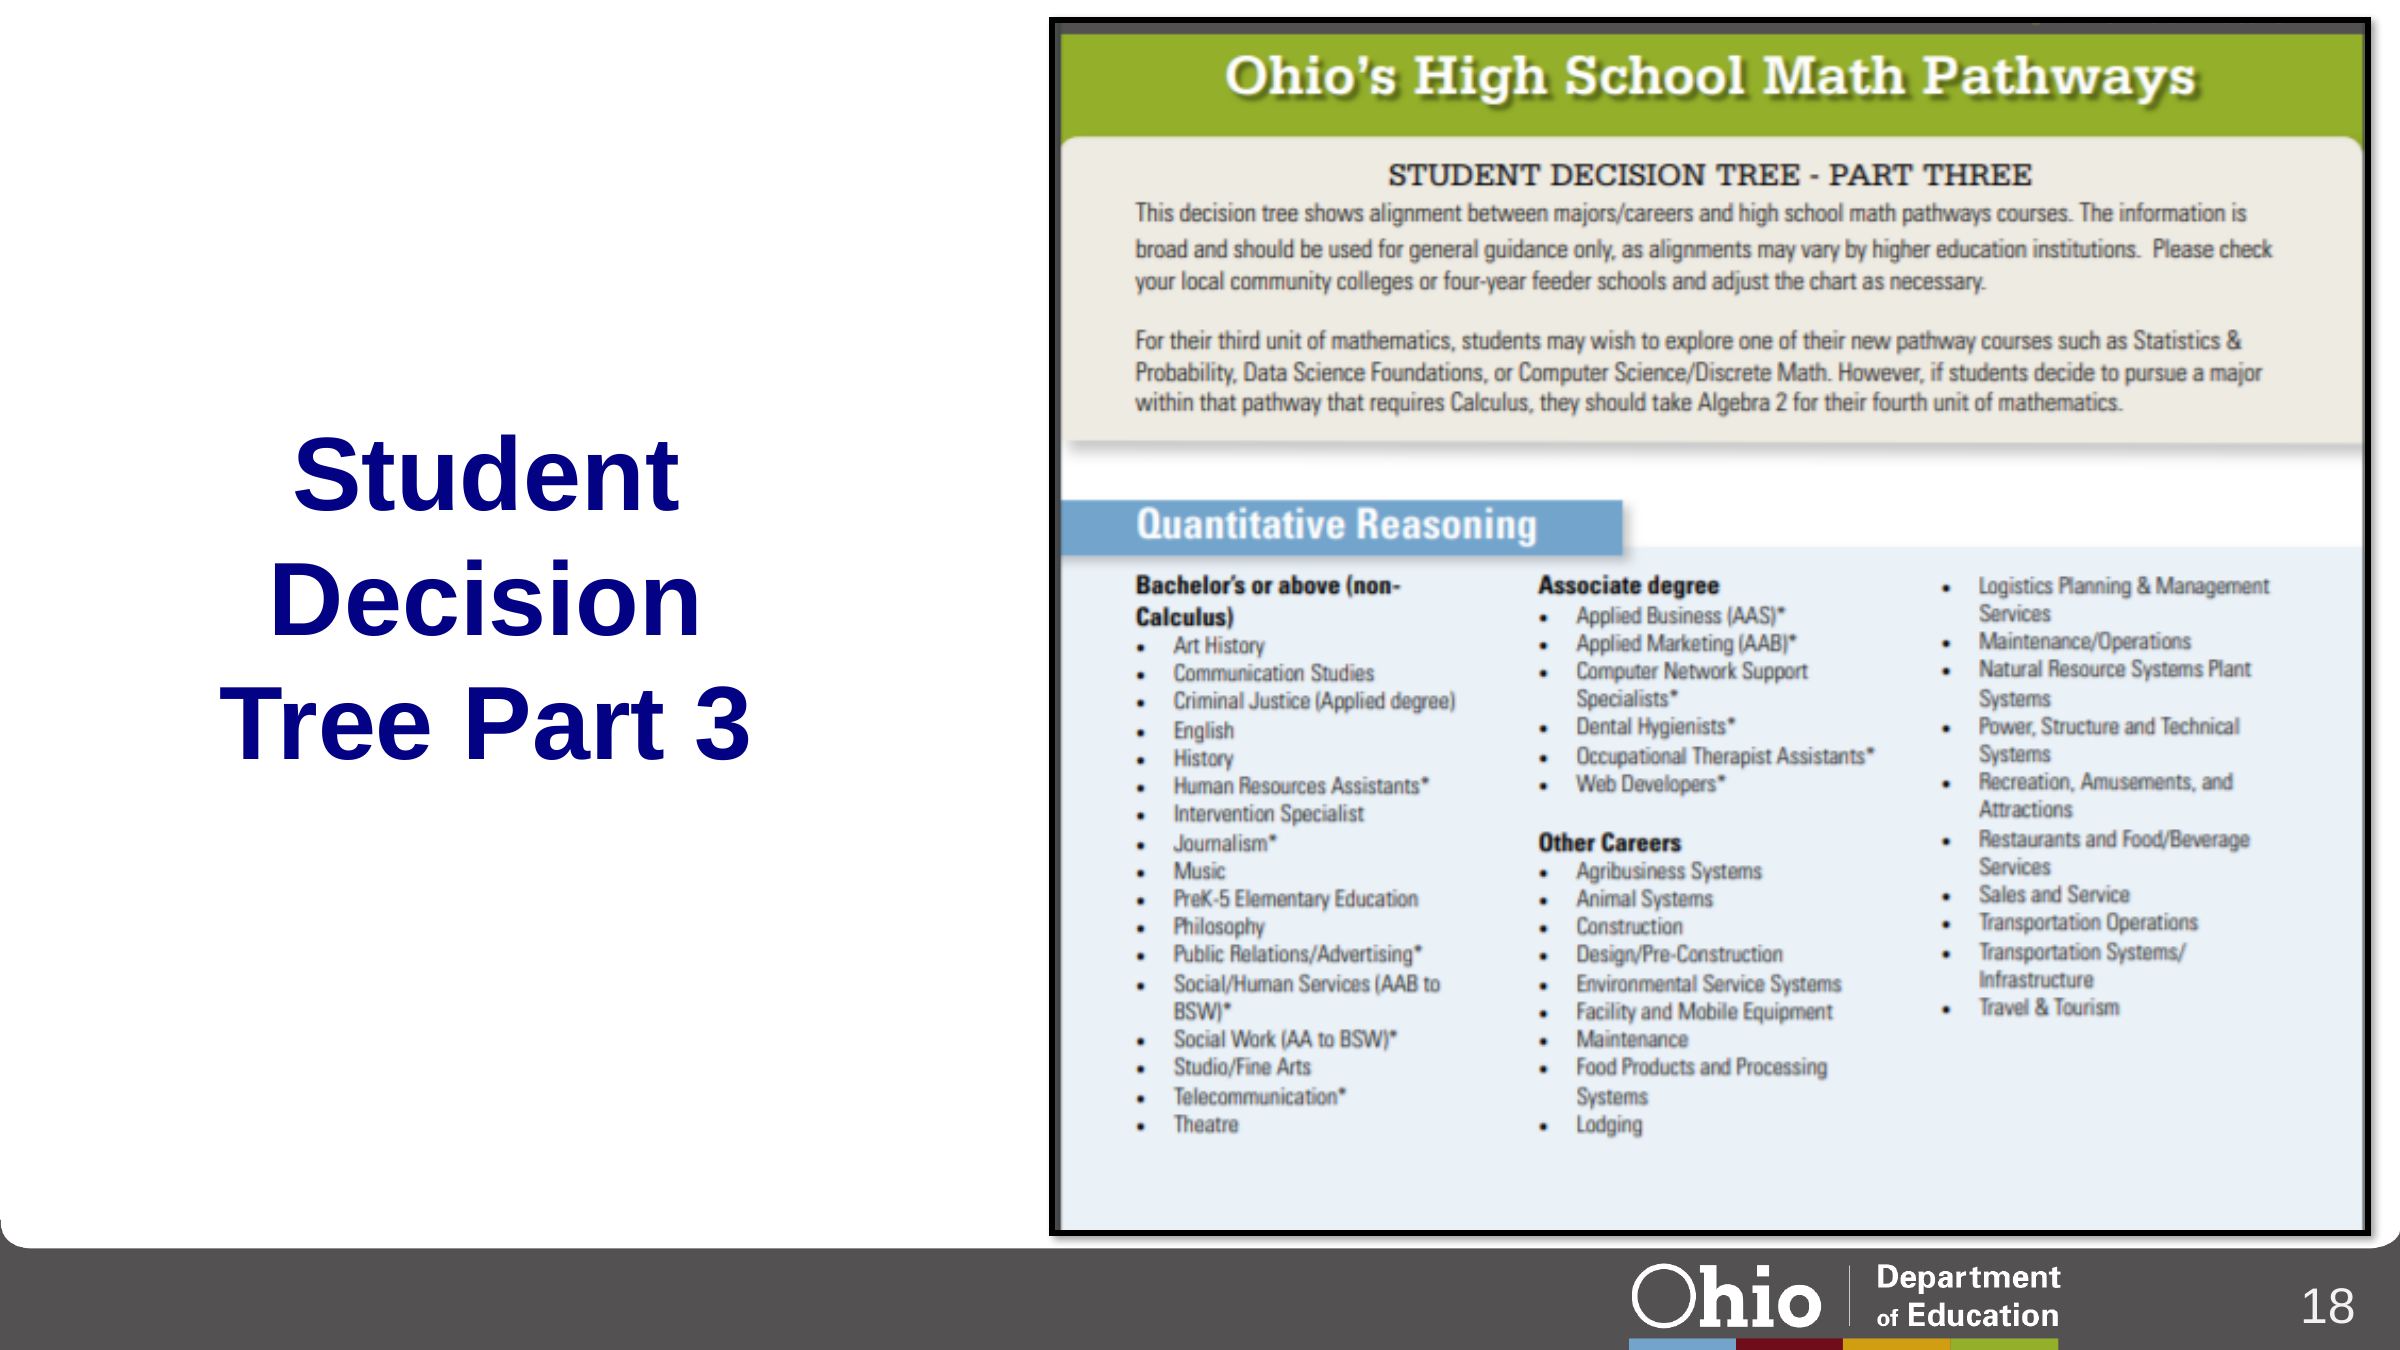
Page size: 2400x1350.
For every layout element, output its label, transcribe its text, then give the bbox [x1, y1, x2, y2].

picture [0, 1209, 2400, 1350]
slide_number 18 [2285, 1266, 2394, 1327]
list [1055, 22, 2365, 1231]
title Student Decision Tree Part 3 [180, 405, 793, 785]
